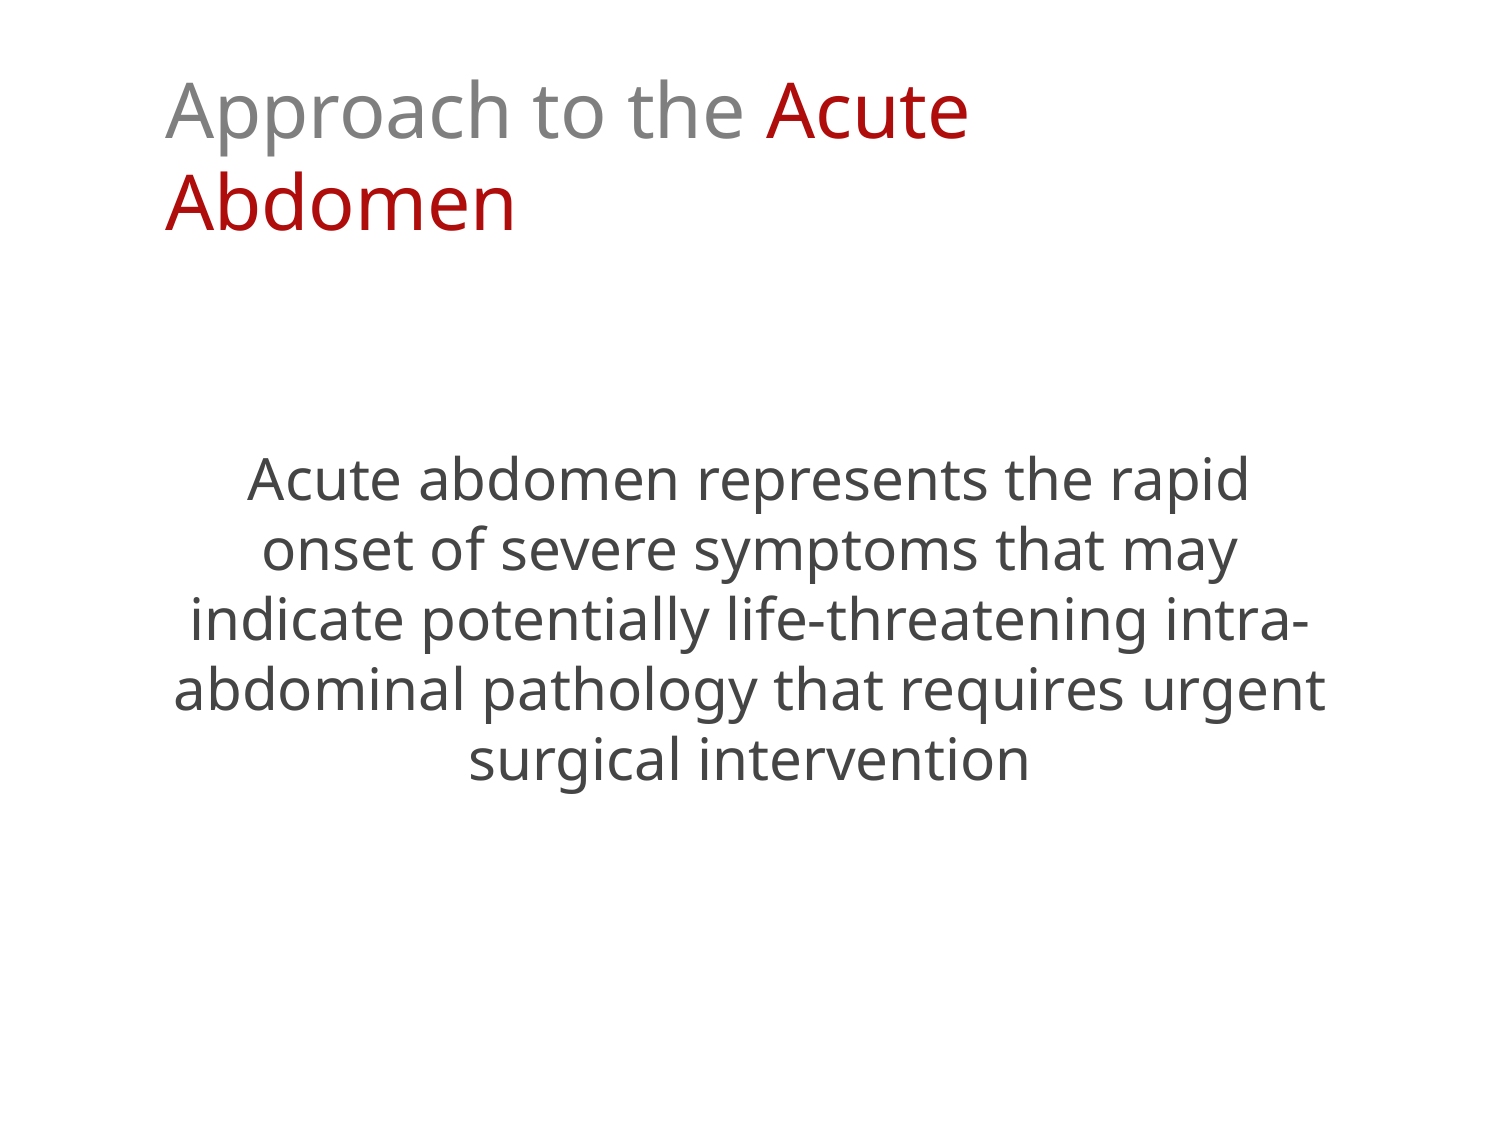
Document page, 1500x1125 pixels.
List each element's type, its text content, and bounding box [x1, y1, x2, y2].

list Acute abdomen represents the rapid onset of severe symptoms that may indicate potentially life-threatening intra-abdominal pathology that requires urgent surgical intervention [150, 284, 1350, 950]
title Approach to the Acute Abdomen [150, 82, 1350, 225]
